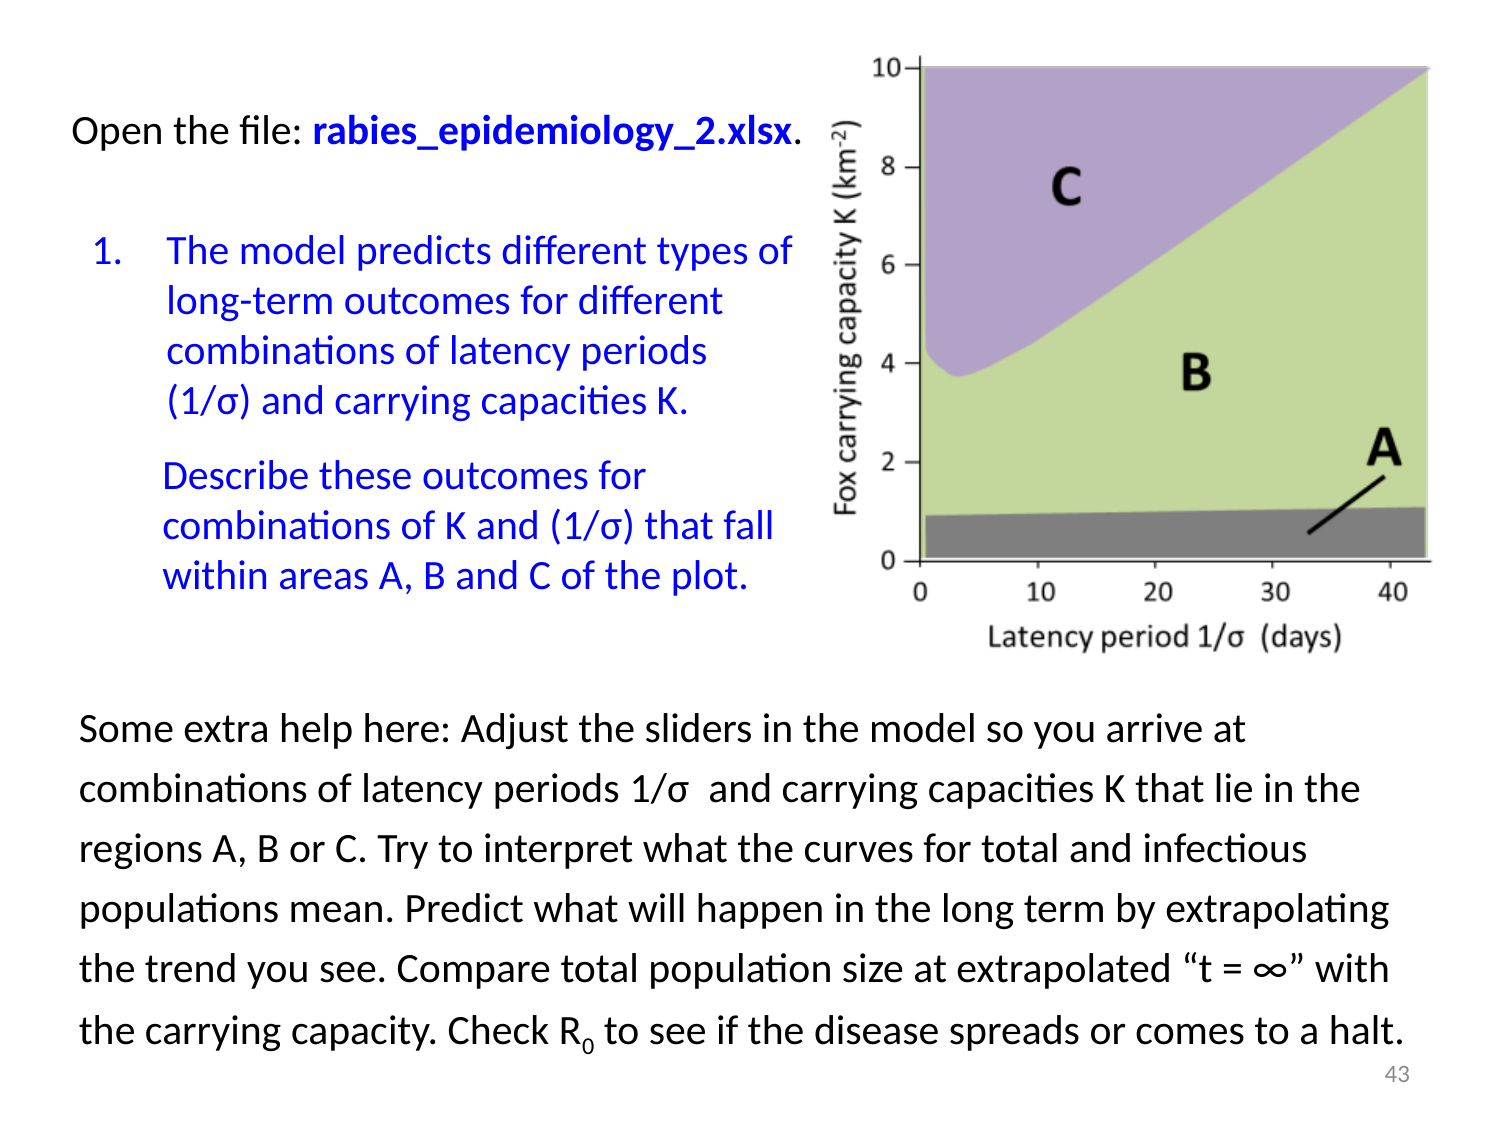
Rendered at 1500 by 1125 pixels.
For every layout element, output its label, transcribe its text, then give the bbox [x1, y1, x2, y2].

text_box The model predicts different types of long-term outcomes for different combinations of latency periods (1/σ) and carrying capacities K. Describe these outcomes for combinations of K and (1/σ) that fall within areas A, B and C of the plot. [76, 215, 807, 606]
text_box Open the file: rabies_epidemiology_2.xlsx. [56, 95, 807, 160]
slide_number 43 [1074, 1042, 1425, 1103]
picture [812, 40, 1439, 678]
text_box Some extra help here: Adjust the sliders in the model so you arrive at combinations of latency periods 1/σ and carrying capacities K that lie in the regions A, B or C. Try to interpret what the curves for total and infectious populations mean. Predict what will happen in the long term by extrapolating the trend you see. Compare total population size at extrapolated “t = ∞” with the carrying capacity. Check R0 to see if the disease spreads or comes to a halt. [64, 683, 1439, 1067]
